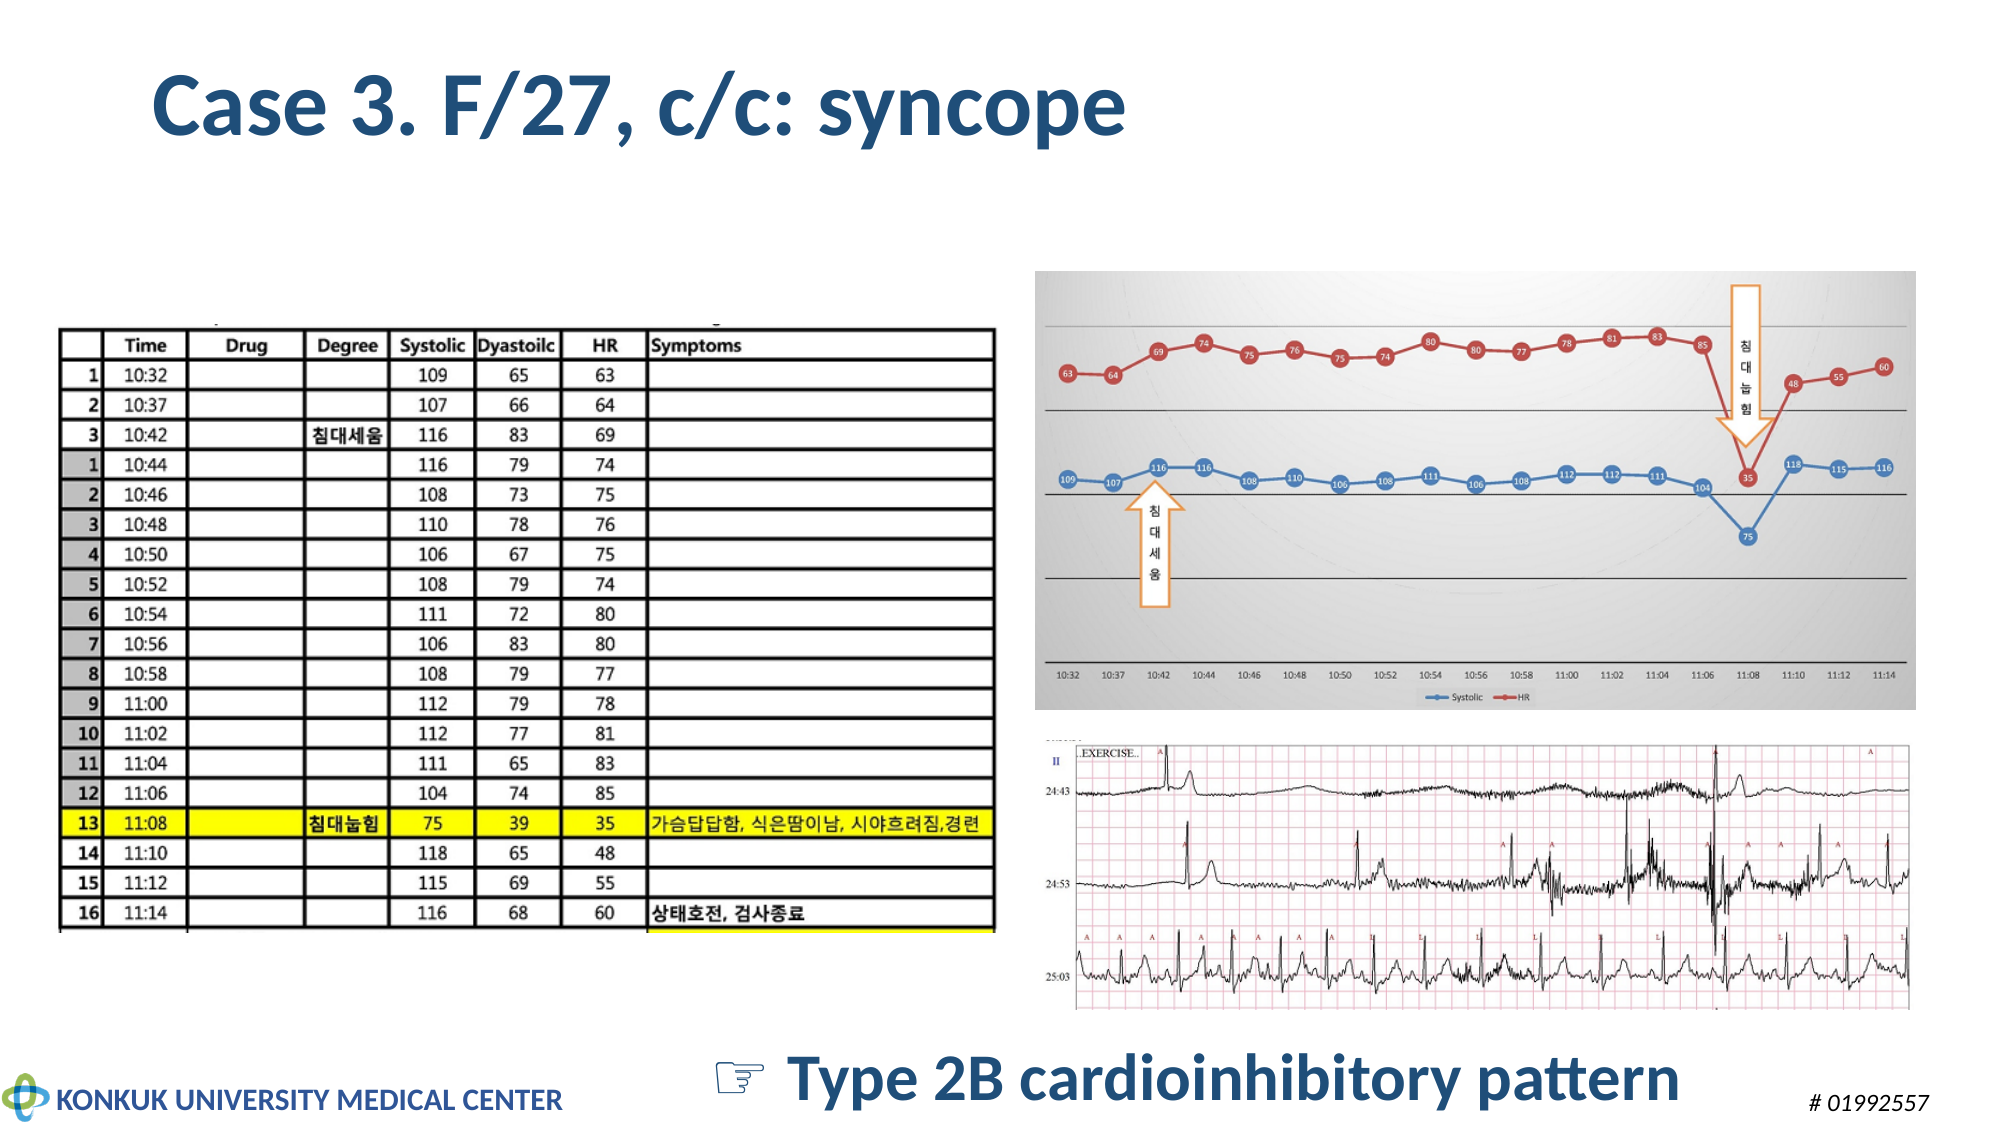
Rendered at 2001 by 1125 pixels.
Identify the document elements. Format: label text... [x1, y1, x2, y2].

text_box # 01992557 [1793, 1079, 1944, 1125]
picture [1035, 740, 1916, 1010]
text_box KONKUK UNIVERSITY MEDICAL CENTER [41, 1071, 692, 1125]
picture [1, 1073, 54, 1122]
text_box ☞ Type 2B cardioinhibitory pattern [695, 1026, 1761, 1122]
title Case 3. F/27, c/c: syncope [137, 3, 1863, 208]
picture [53, 324, 1000, 933]
picture [1035, 271, 1916, 710]
